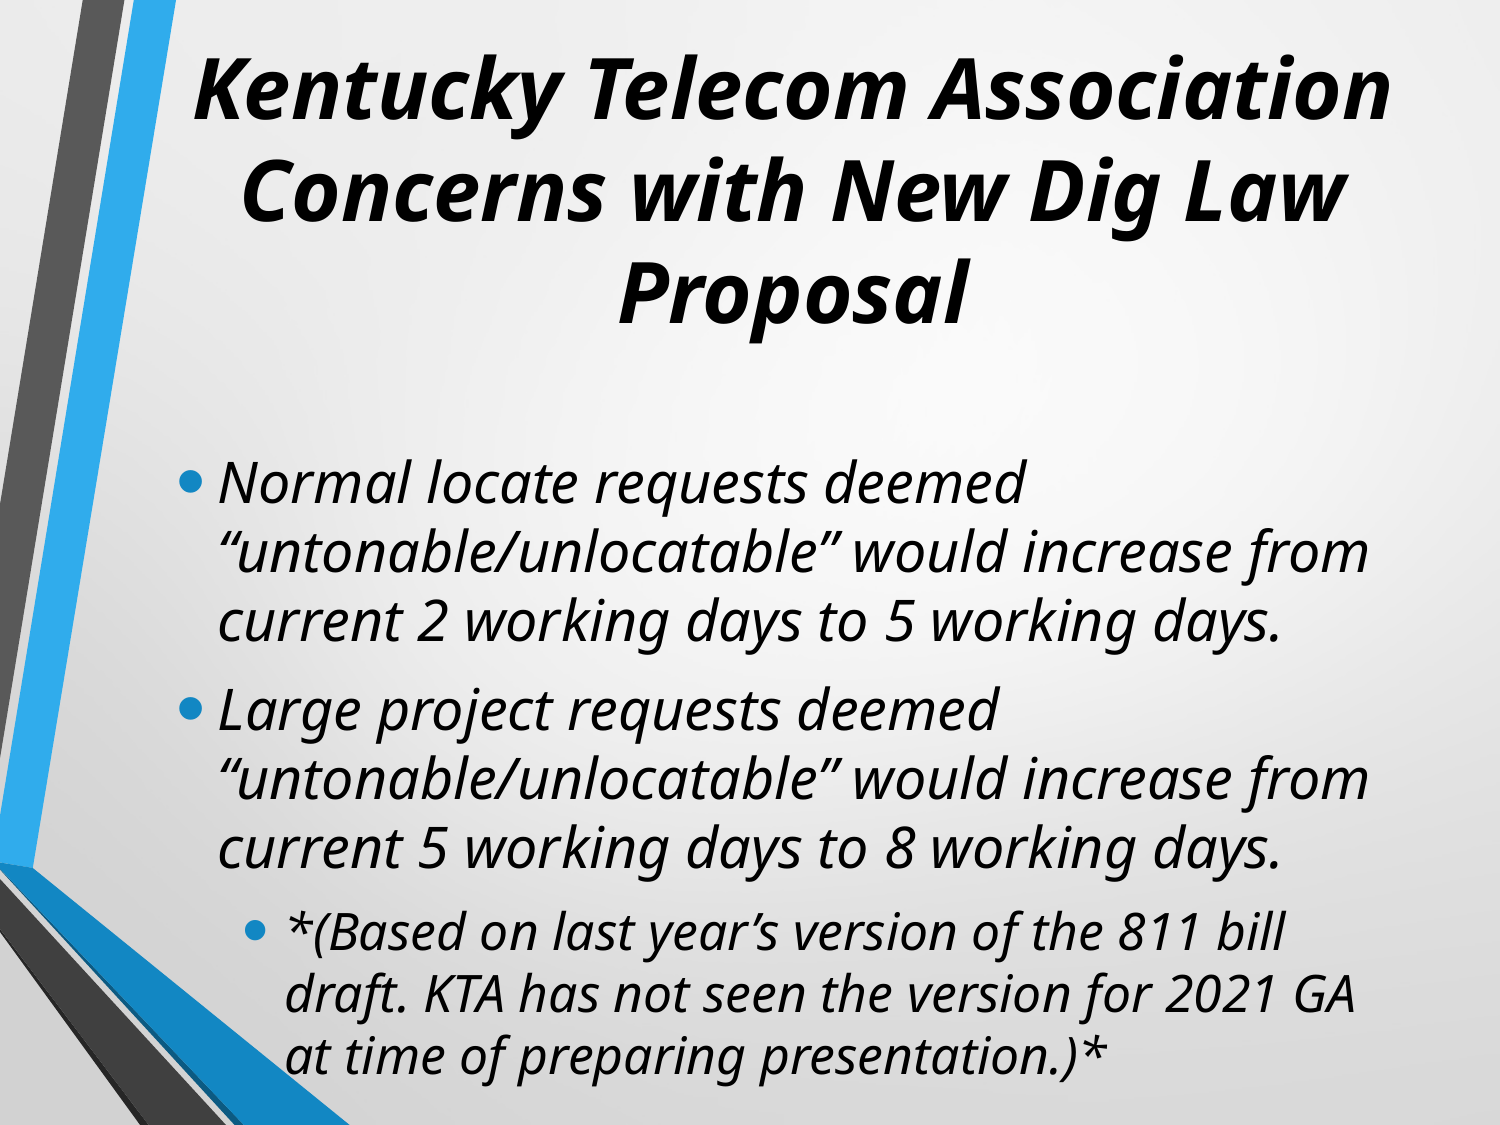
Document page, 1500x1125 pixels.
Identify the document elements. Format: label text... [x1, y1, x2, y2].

title Kentucky Telecom Association Concerns with New Dig Law Proposal [161, 24, 1425, 350]
list Normal locate requests deemed “untonable/unlocatable” would increase from current 2 working days to 5 working days. Large project requests deemed “untonable/unlocatable” would increase from current 5 working days to 8 working days. *(Based on last year’s version of the 811 bill draft. KTA has not seen the version for 2021 GA at time of preparing presentation.)* [161, 350, 1425, 1113]
